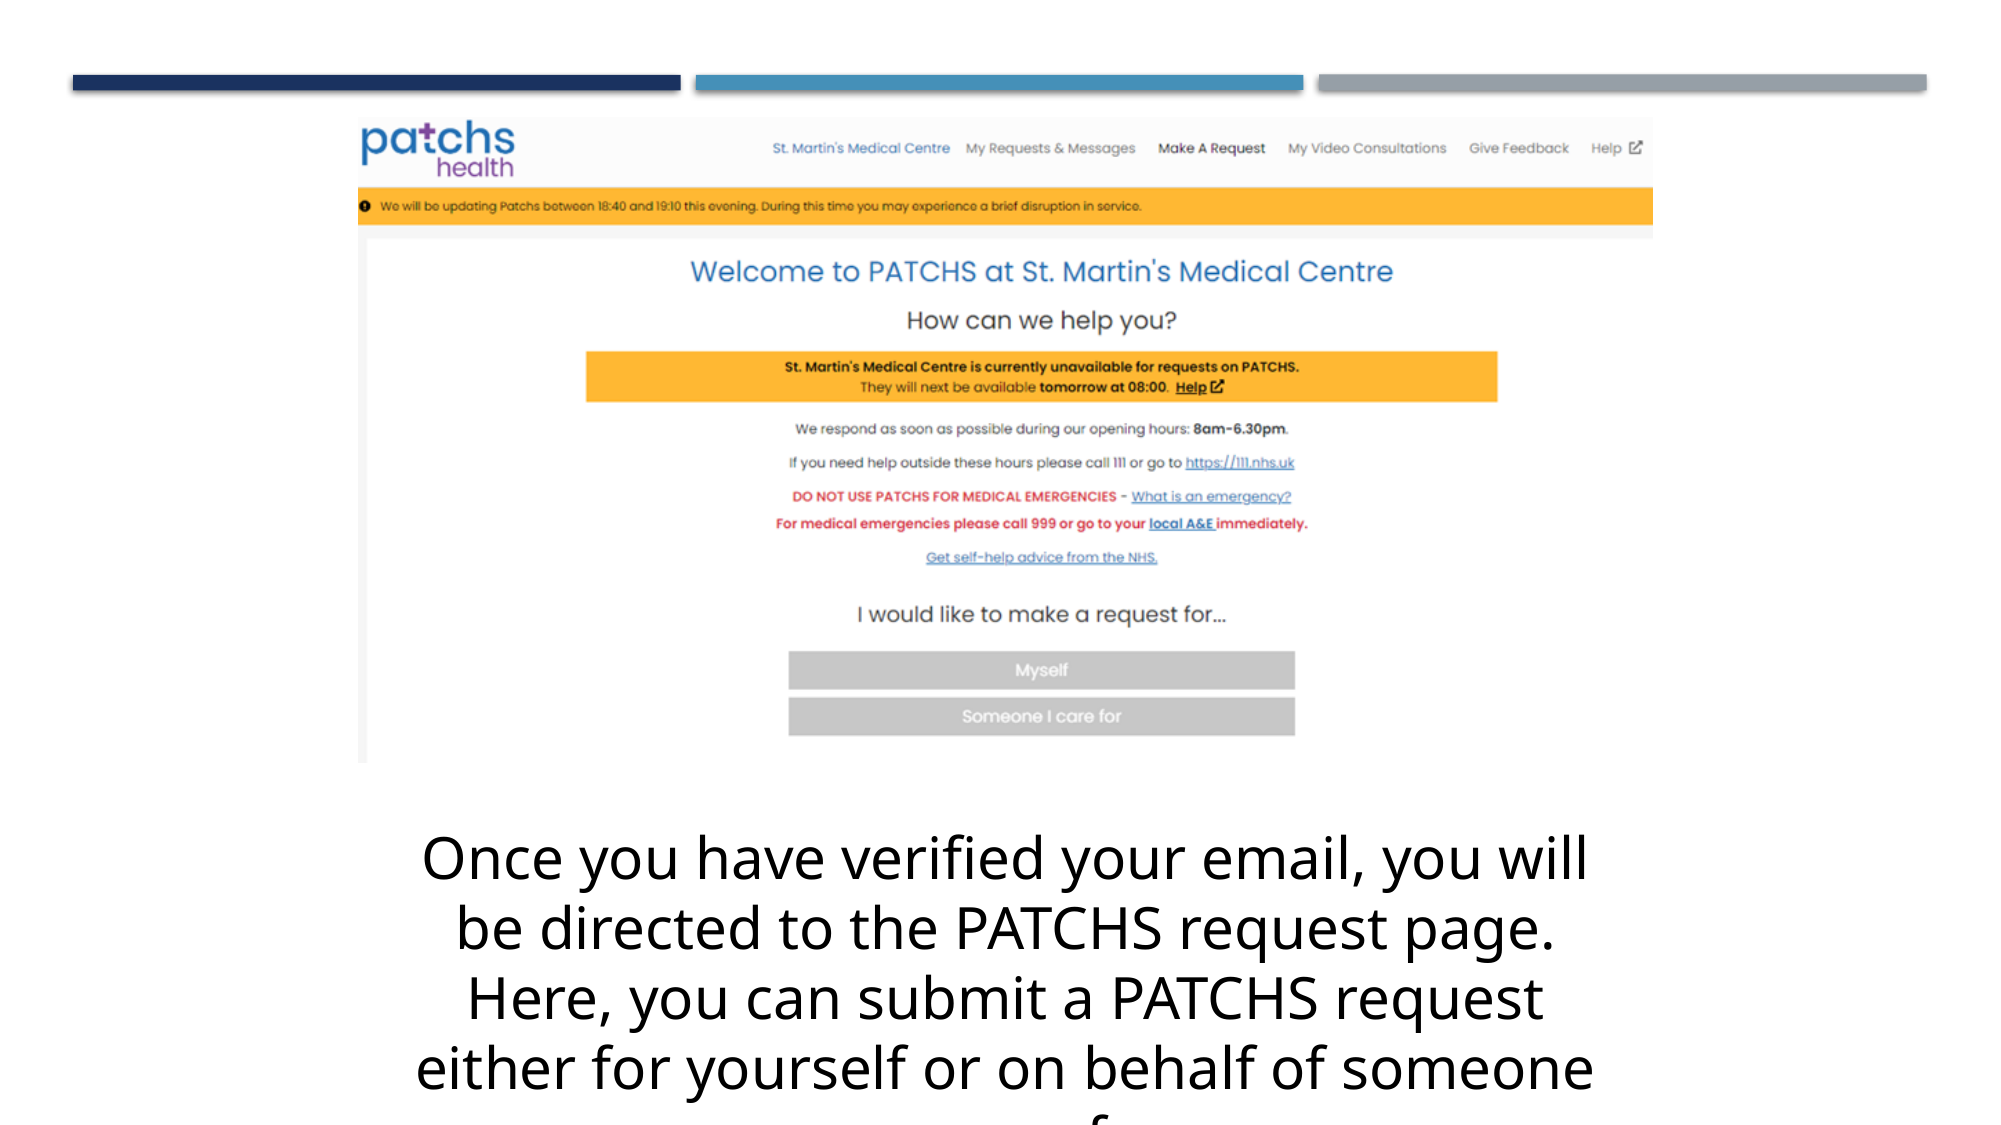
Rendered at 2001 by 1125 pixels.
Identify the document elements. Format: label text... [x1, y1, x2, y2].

text_box Once you have verified your email, you will be directed to the PATCHS request page. Here, you can submit a PATCHS request either for yourself or on behalf of someone you care for. [369, 813, 1642, 1125]
picture [358, 116, 1654, 763]
